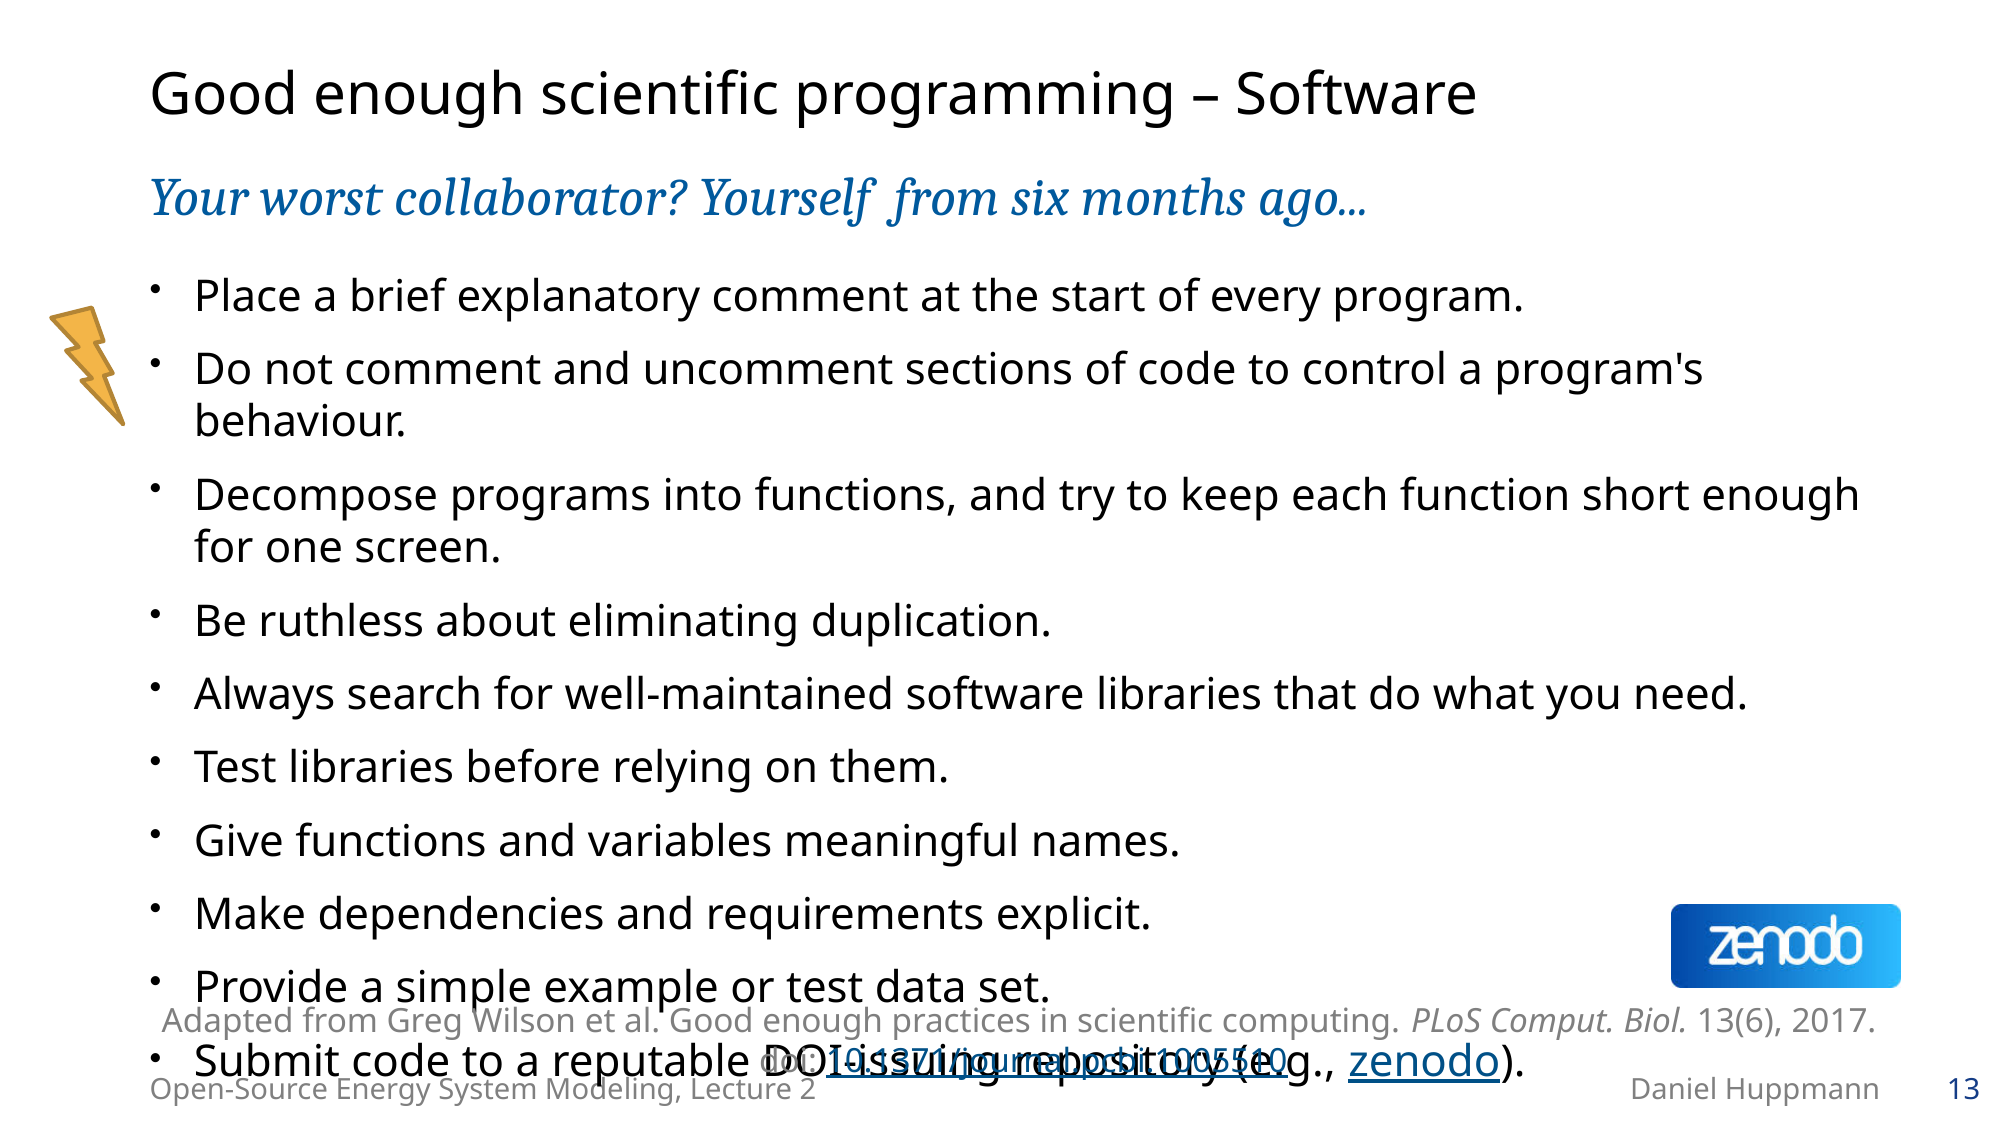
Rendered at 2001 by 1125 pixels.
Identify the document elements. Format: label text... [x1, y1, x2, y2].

list Place a brief explanatory comment at the start of every program. Do not comment and uncomment sections of code to control a program's behaviour. Decompose programs into functions, and try to keep each function short enough for one screen. Be ruthless about eliminating duplication. Always search for well-maintained software libraries that do what you need. Test libraries before relying on them. Give functions and variables meaningful names. Make dependencies and requirements explicit. Provide a simple example or test data set. Submit code to a reputable DOI-issuing repository (e.g., zenodo). [149, 266, 1898, 988]
slide_number 13 [1899, 1070, 1981, 1124]
text_box [49, 305, 126, 427]
title Good enough scientific programming – Software [149, 55, 1900, 138]
slide_number Daniel Huppmann [1218, 1070, 1881, 1124]
list Your worst collaborator? Yourself from six months ago... [149, 160, 1898, 232]
footer Open-Source Energy System Modeling, Lecture 2 [149, 1070, 1190, 1124]
picture [1670, 904, 1901, 989]
list Adapted from Greg Wilson et al. Good enough practices in scientific computing. PLoS Comput. Biol. 13(6), 2017. doi: 10.1371/journal.pcbi.1005510 [149, 999, 1898, 1048]
